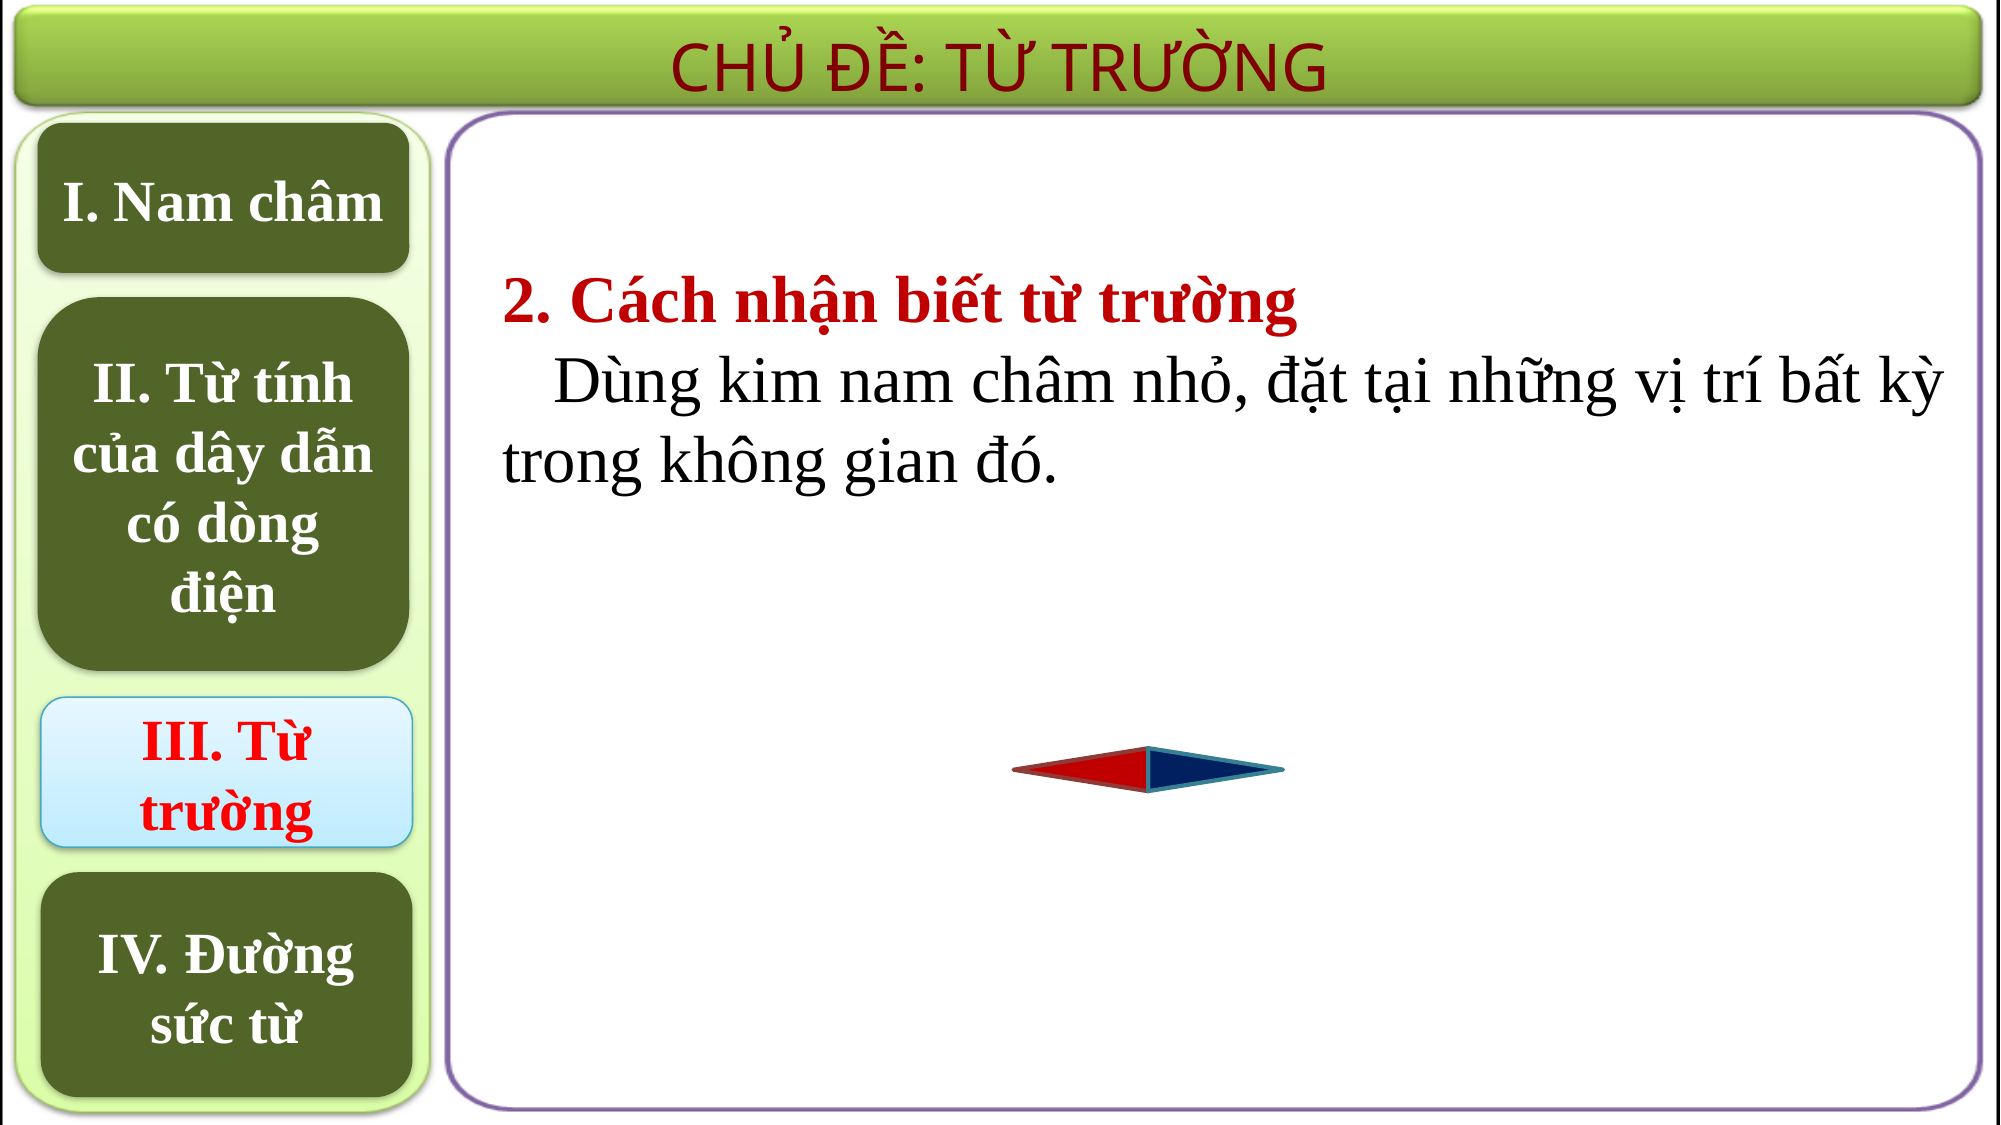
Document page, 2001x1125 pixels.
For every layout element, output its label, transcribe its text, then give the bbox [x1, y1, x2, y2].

text_box CHỦ ĐỀ: TỪ TRƯỜNG [99, 17, 1900, 113]
picture [0, 0, 2000, 1125]
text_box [37, 122, 413, 1098]
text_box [1013, 747, 1284, 792]
text_box 2. Cách nhận biết từ trường Dùng kim nam châm nhỏ, đặt tại những vị trí bất kỳ trong không gian đó. [487, 248, 1963, 503]
